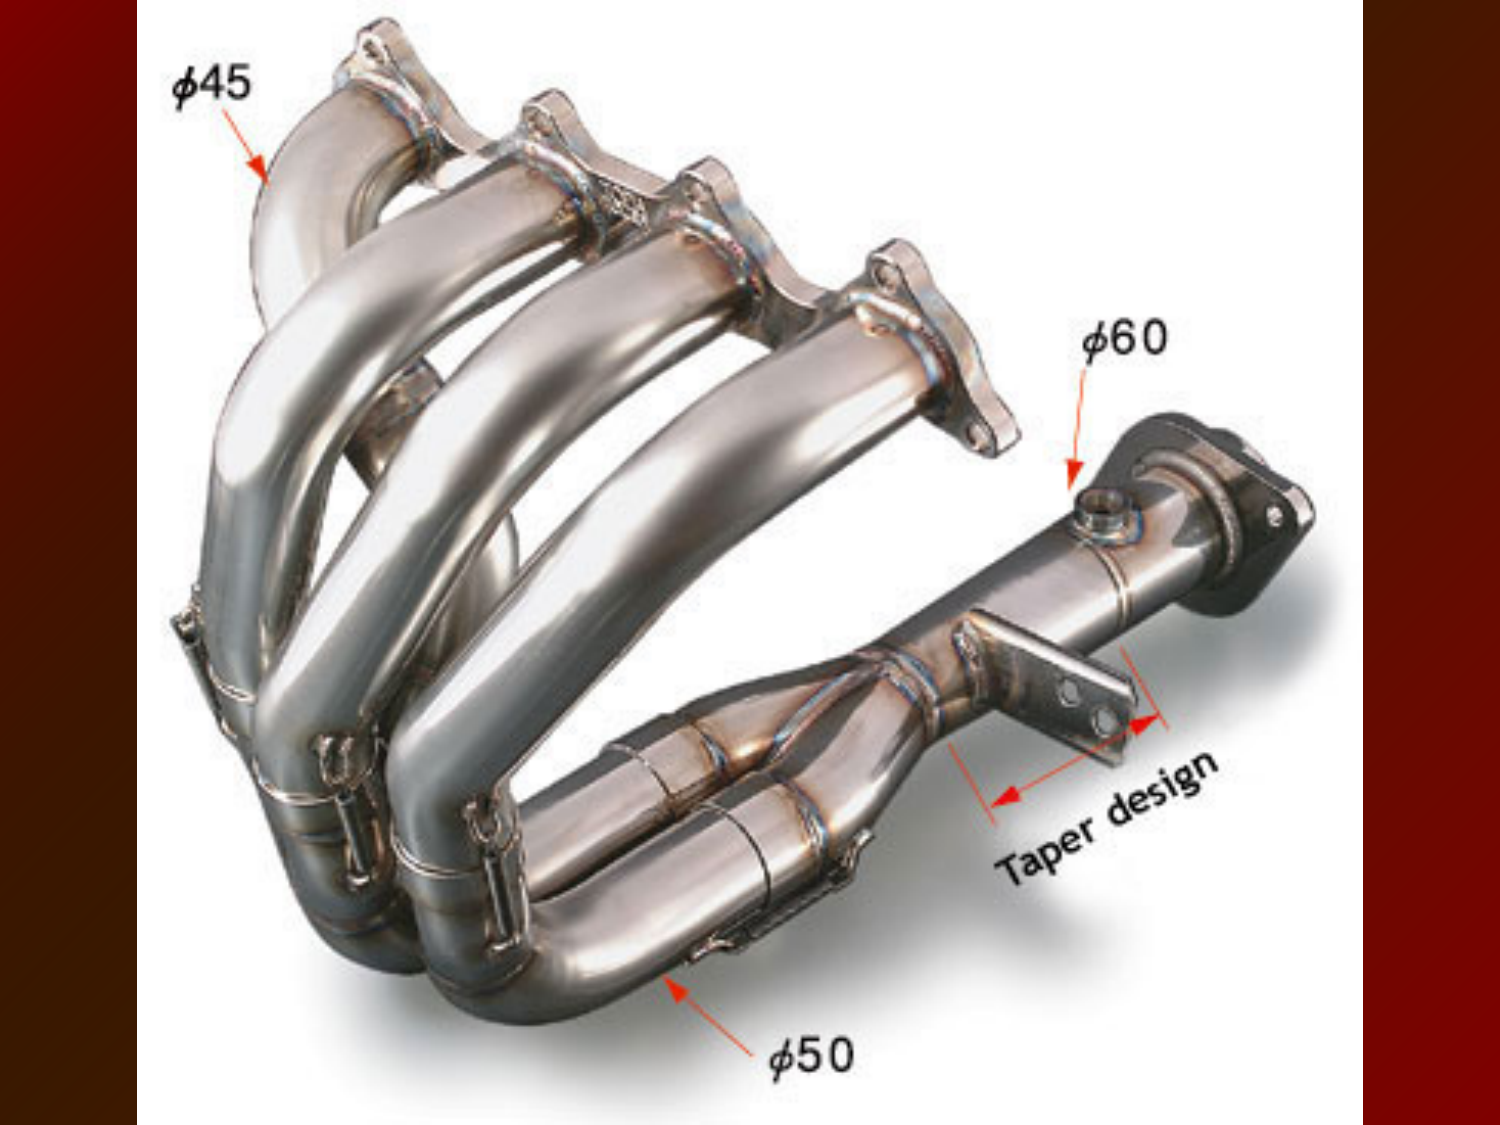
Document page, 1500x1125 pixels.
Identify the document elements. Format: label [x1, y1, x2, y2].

picture [137, 0, 1363, 1125]
